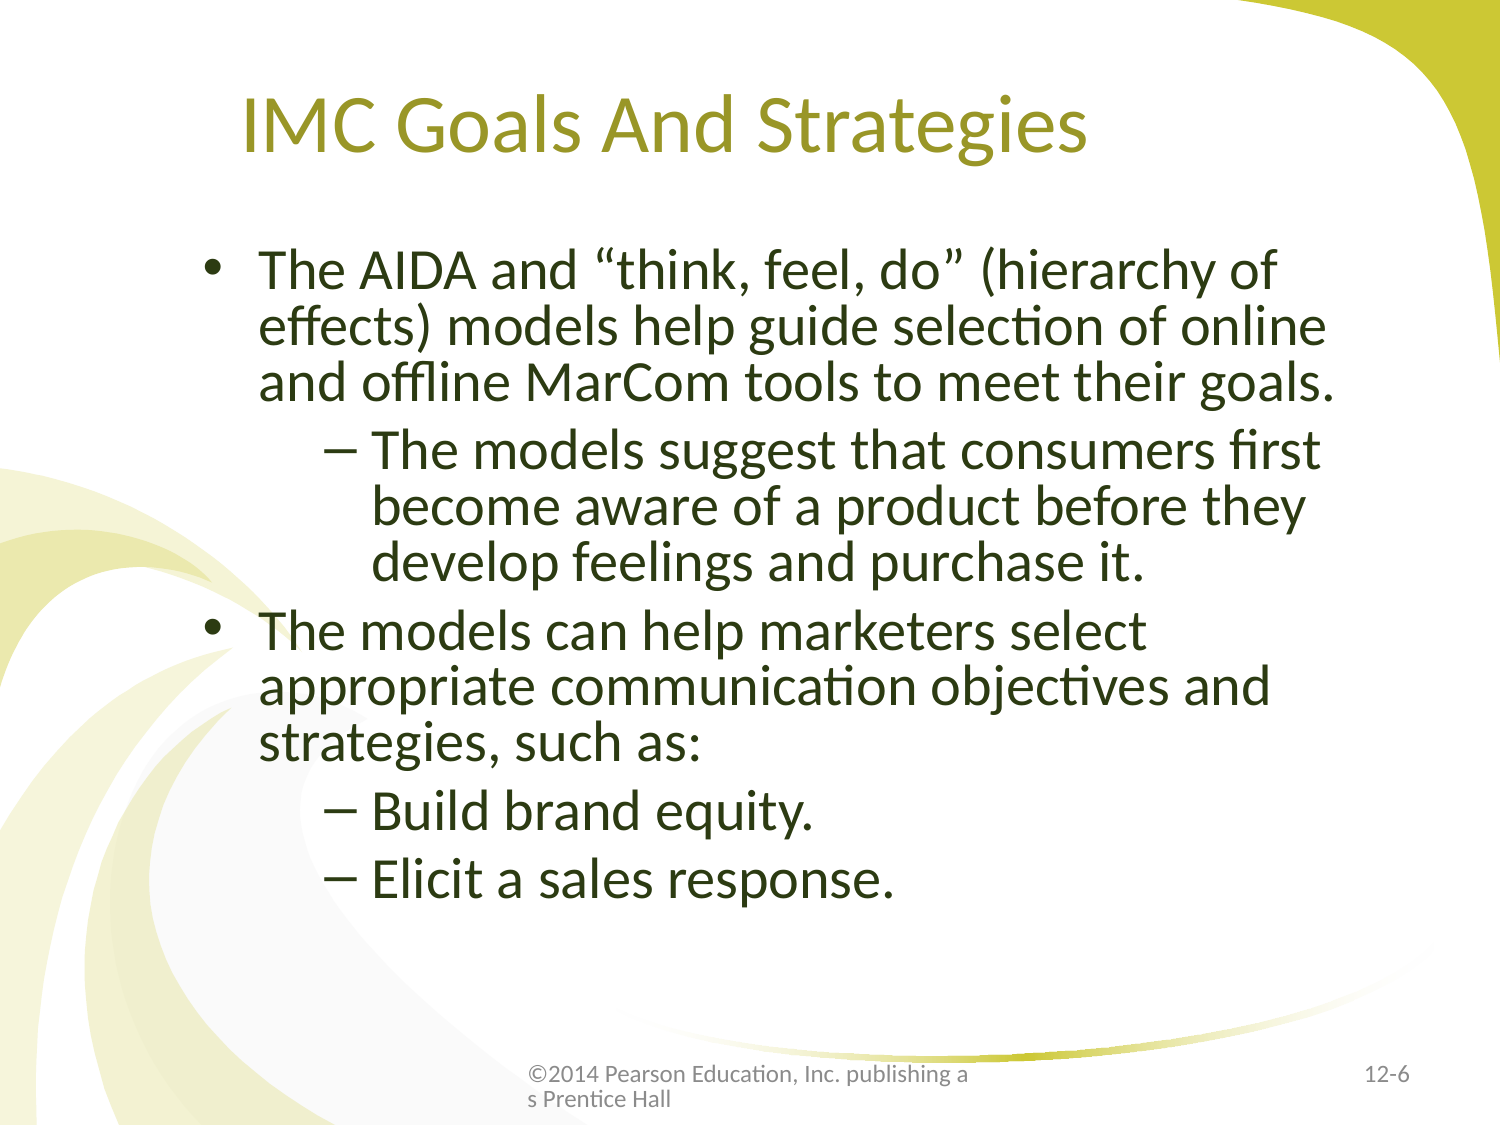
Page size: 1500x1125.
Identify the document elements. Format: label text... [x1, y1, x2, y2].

footer ©2014 Pearson Education, Inc. publishing as Prentice Hall [512, 1042, 988, 1103]
title IMC Goals And Strategies [225, 37, 1438, 200]
slide_number 12-6 [1074, 1042, 1425, 1103]
list The AIDA and “think, feel, do” (hierarchy of effects) models help guide selection of online and offline MarCom tools to meet their goals. The models suggest that consumers first become aware of a product before they develop feelings and purchase it. The models can help marketers select appropriate communication objectives and strategies, such as: Build brand equity. Elicit a sales response. [187, 237, 1413, 1000]
